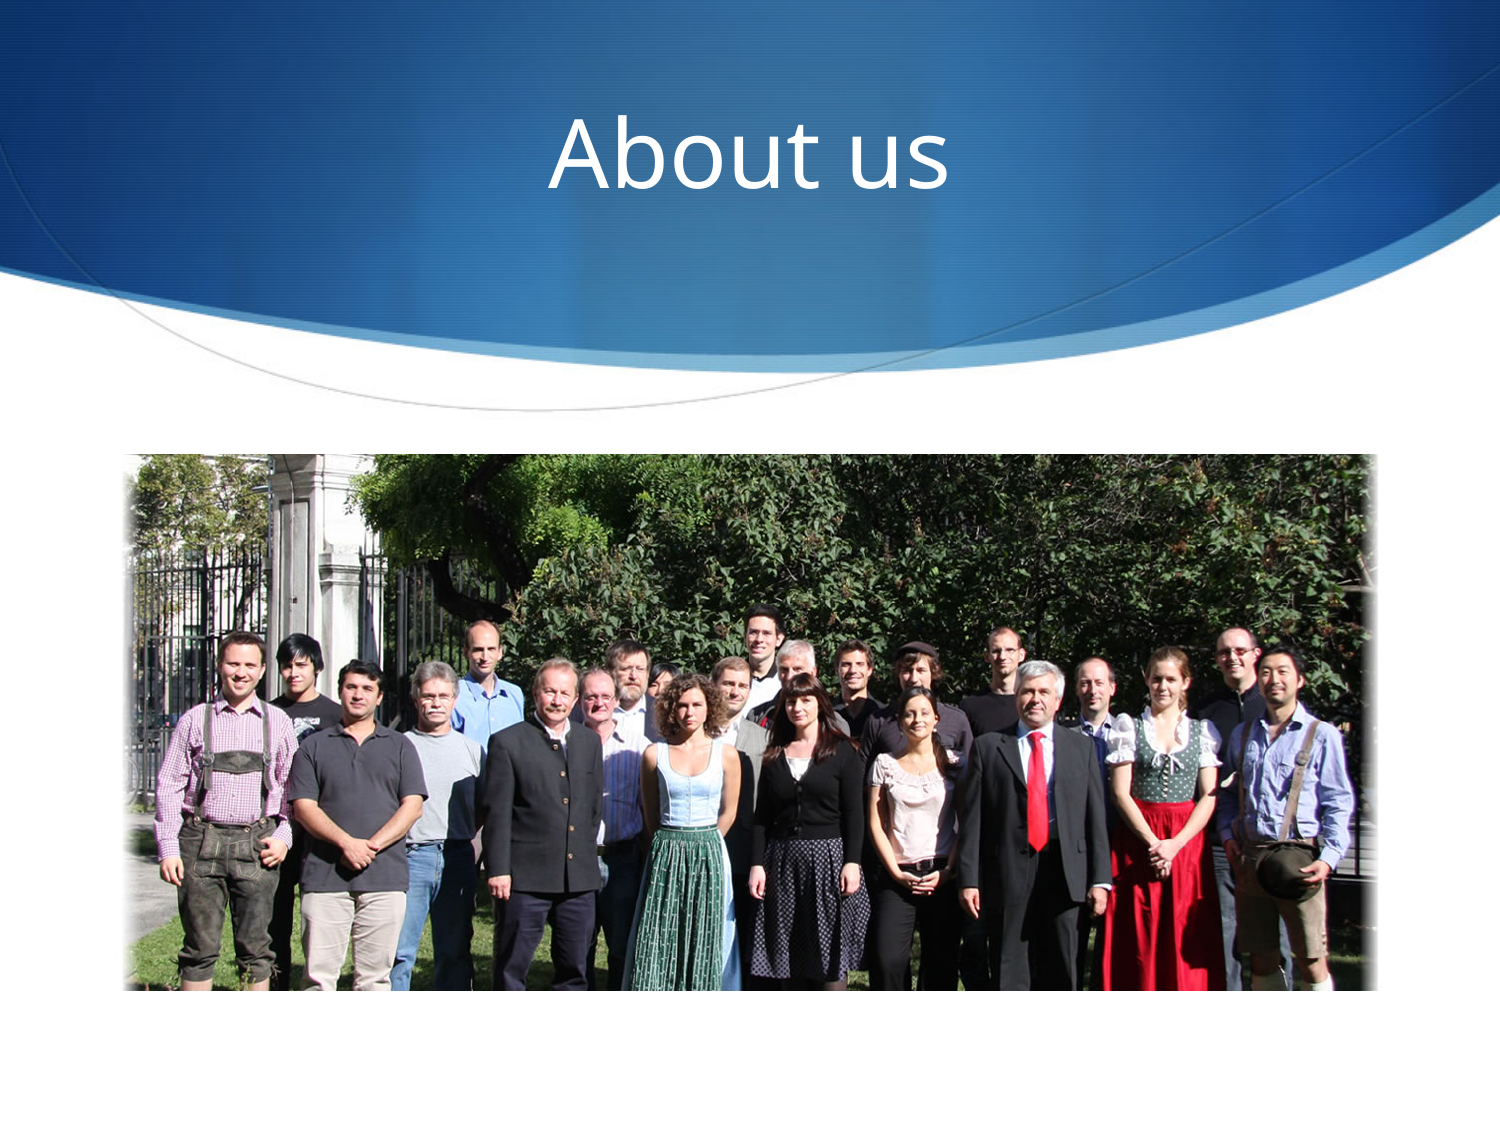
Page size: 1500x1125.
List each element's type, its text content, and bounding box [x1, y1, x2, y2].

title About us [75, 56, 1425, 245]
picture [0, 0, 1500, 1125]
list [120, 453, 1379, 991]
